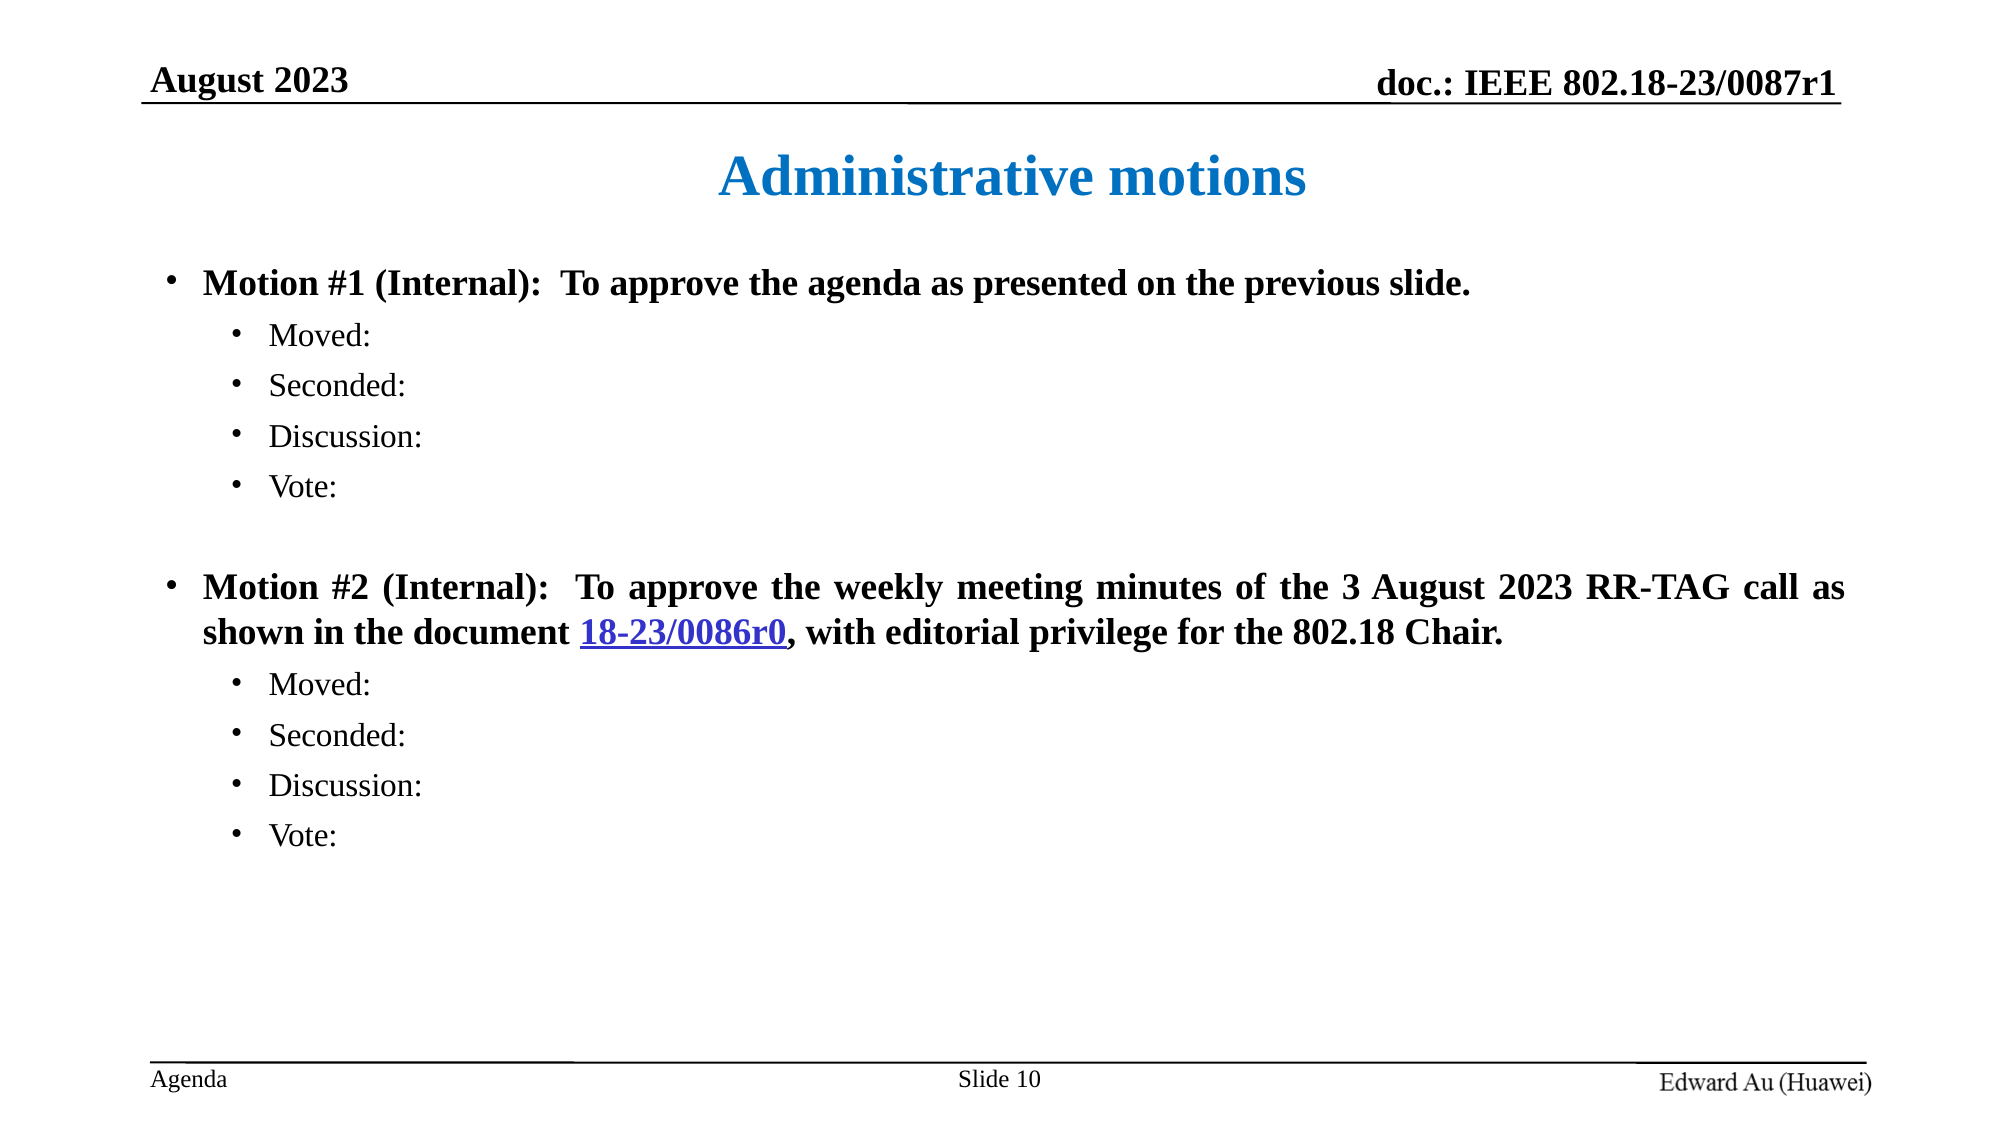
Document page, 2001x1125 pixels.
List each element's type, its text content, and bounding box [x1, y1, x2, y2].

picture [1174, 1058, 1887, 1113]
list Motion #1 (Internal): To approve the agenda as presented on the previous slide. Moved: Seconded: Discussion: Vote: Motion #2 (Internal): To approve the weekly meeting minutes of the 3 August 2023 RR-TAG call as shown in the document 18-23/0086r0, with editorial privilege for the 802.18 Chair. Moved: Seconded: Discussion: Vote: [149, 250, 1882, 926]
slide_number Slide 10 [933, 1061, 1067, 1123]
title Administrative motions [162, 99, 1864, 246]
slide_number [149, 54, 651, 101]
